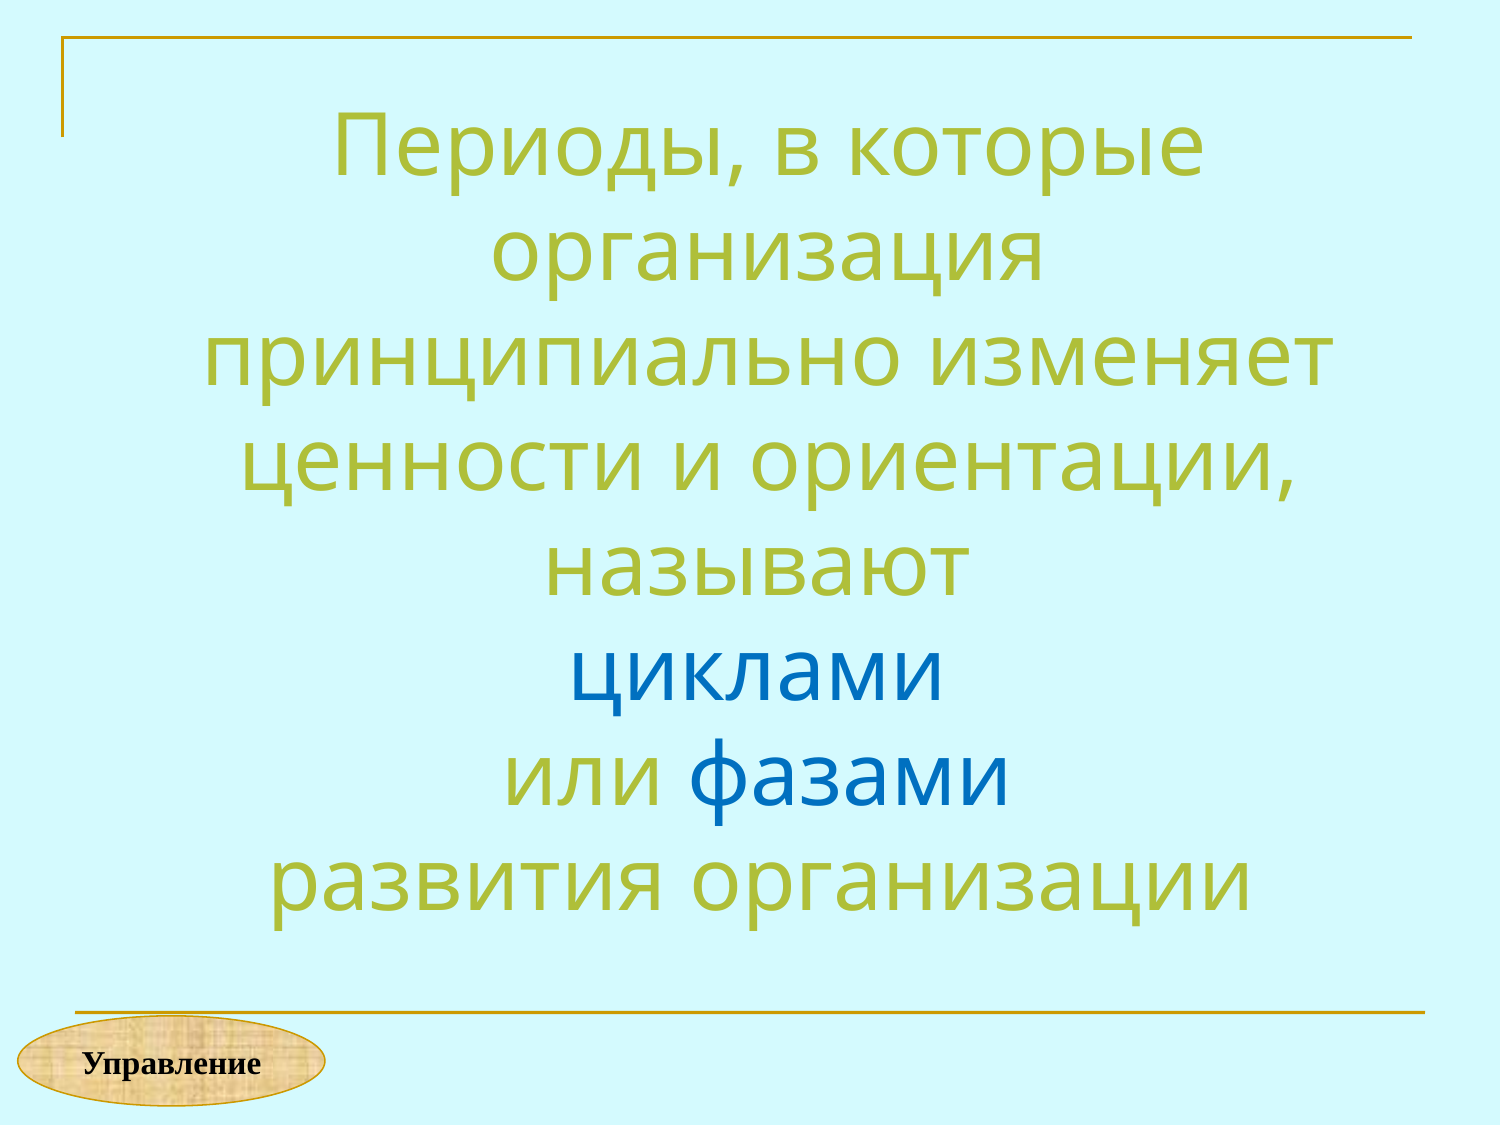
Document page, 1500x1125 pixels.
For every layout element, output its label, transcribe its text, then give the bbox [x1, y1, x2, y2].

title Периоды, в которые организация принципиально изменяет ценности и ориентации, называют циклами или фазами развития организации [112, 80, 1425, 1000]
text_box Управление [17, 1015, 325, 1106]
